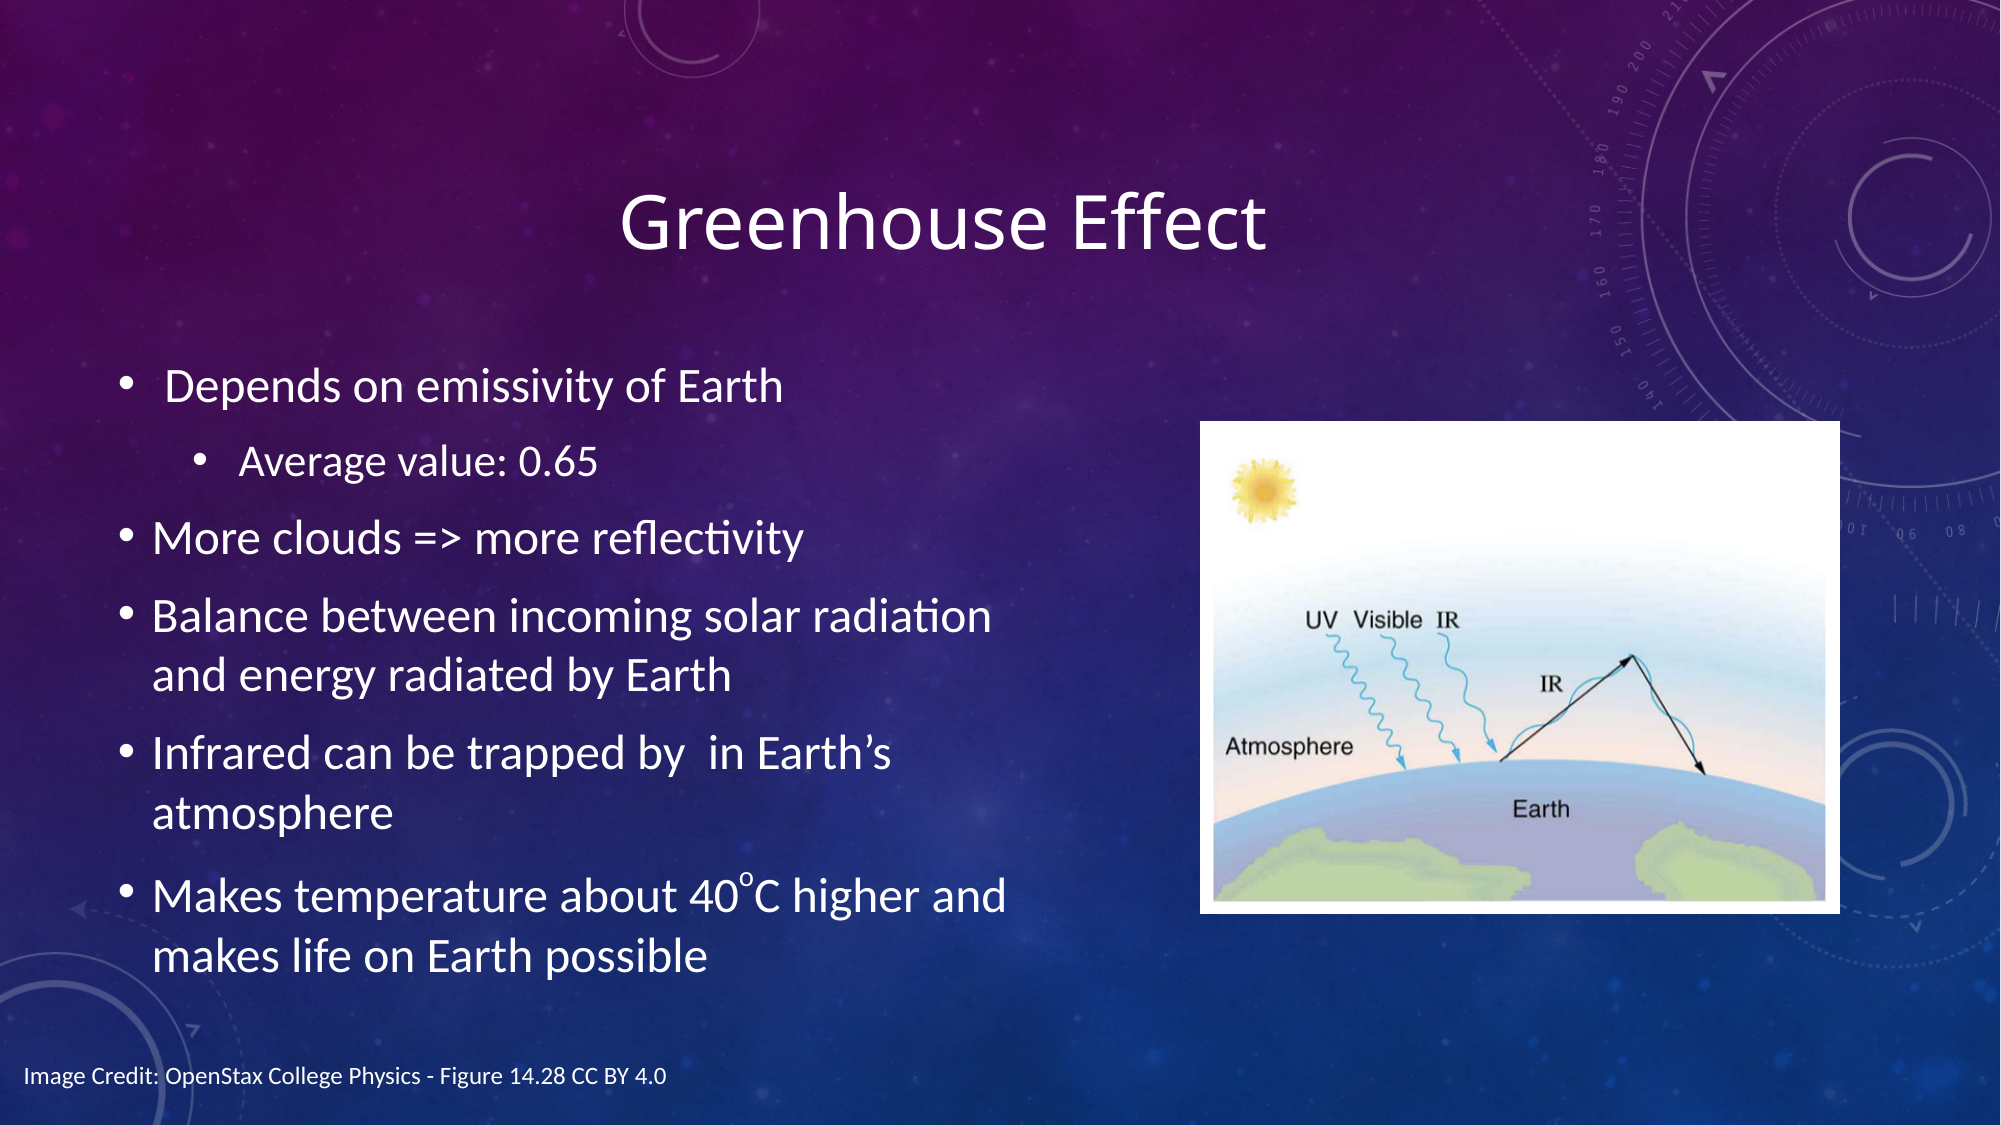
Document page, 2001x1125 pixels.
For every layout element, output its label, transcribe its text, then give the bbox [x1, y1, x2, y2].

title Greenhouse Effect [111, 99, 1775, 340]
picture [0, 0, 2001, 1125]
list Depends on emissivity of Earth Average value: 0.65 More clouds => more reflectivity Balance between incoming solar radiation and energy radiated by Earth Infrared can be trapped by in Earth’s atmosphere Makes temperature about 40oC higher and makes life on Earth possible [109, 317, 1026, 1018]
text_box Image Credit: OpenStax College Physics - Figure 14.28 CC BY 4.0 [16, 1051, 1891, 1097]
